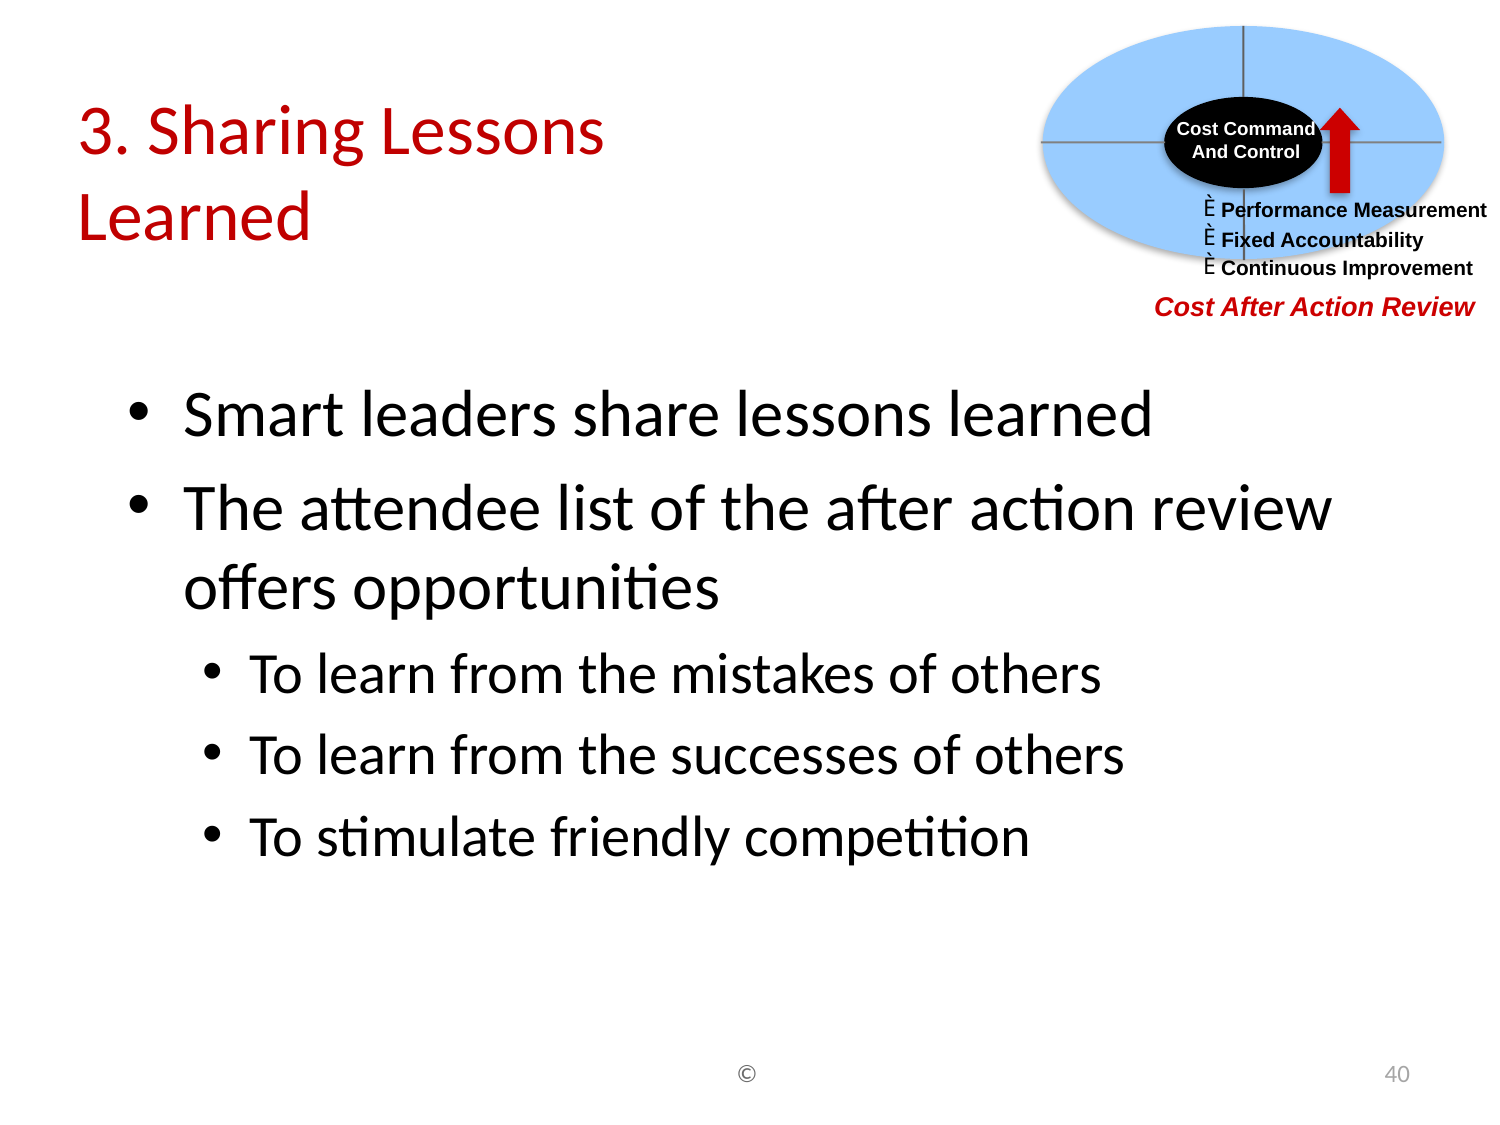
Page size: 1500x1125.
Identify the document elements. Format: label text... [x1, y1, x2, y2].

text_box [972, 25, 1488, 323]
slide_number 40 [1074, 1042, 1425, 1103]
footer © [512, 1042, 988, 1103]
title 3. Sharing Lessons Learned [62, 75, 967, 263]
list Smart leaders share lessons learned The attendee list of the after action review offers opportunities To learn from the mistakes of others To learn from the successes of others To stimulate friendly competition [112, 362, 1388, 1038]
